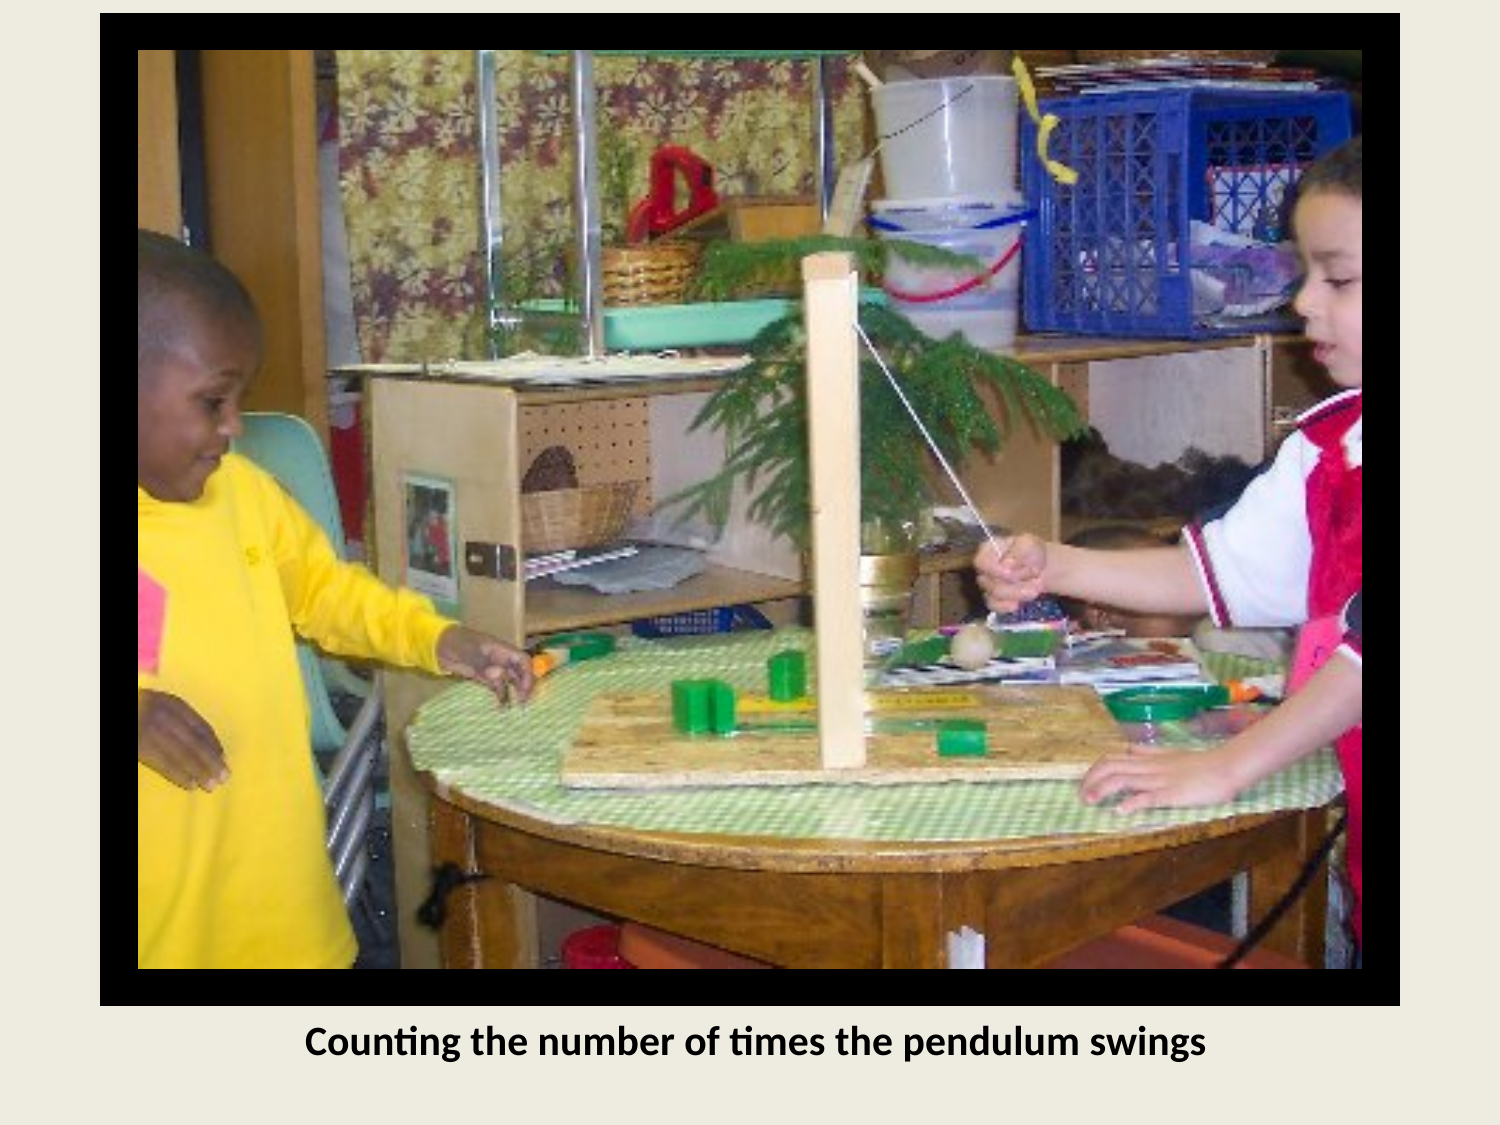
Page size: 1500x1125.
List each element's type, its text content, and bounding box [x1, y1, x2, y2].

picture [137, 49, 1363, 969]
text_box Counting the number of times the pendulum swings [262, 1005, 1250, 1071]
